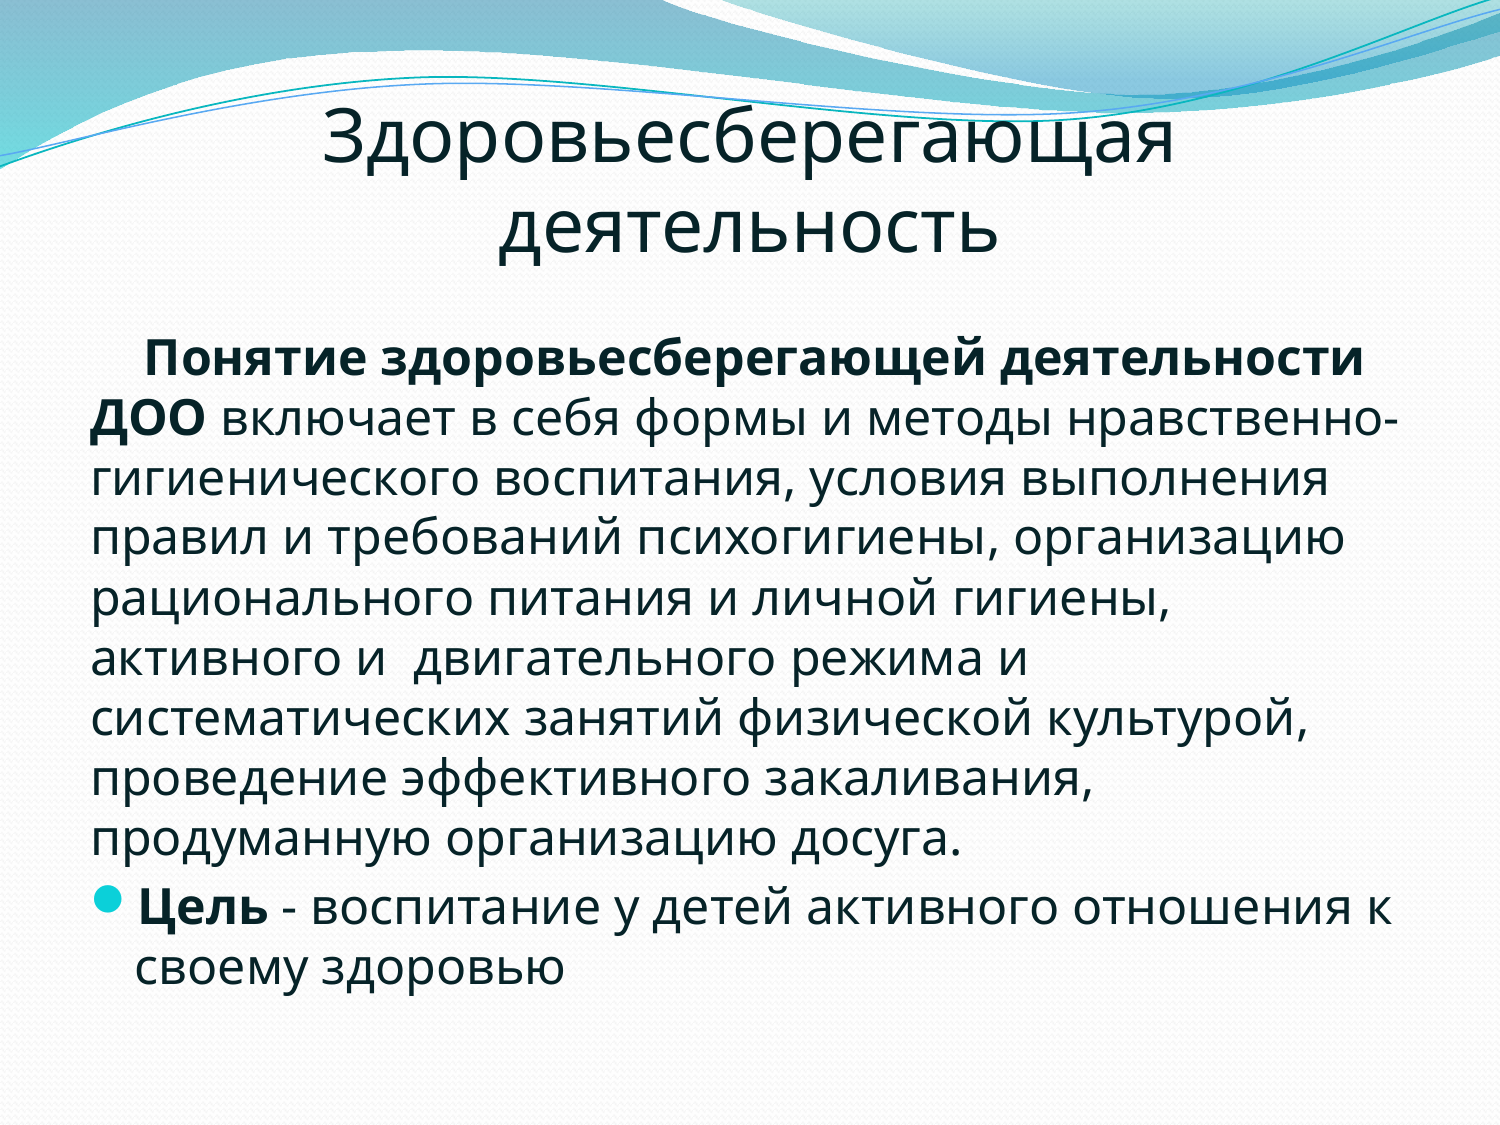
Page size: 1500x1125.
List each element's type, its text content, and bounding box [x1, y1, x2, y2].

list Понятие здоровьесберегающей деятельности ДОО включает в себя формы и методы нравственно-гигиенического воспитания, условия выполнения правил и требований психогигиены, организацию рационального питания и личной гигиены, активного и двигательного режима и систематических занятий физической культурой, проведение эффективного закаливания, продуманную организацию досуга. Цель - воспитание у детей активного отношения к своему здоровью [74, 317, 1426, 1038]
title Здоровьесберегающая деятельность [74, 115, 1426, 268]
